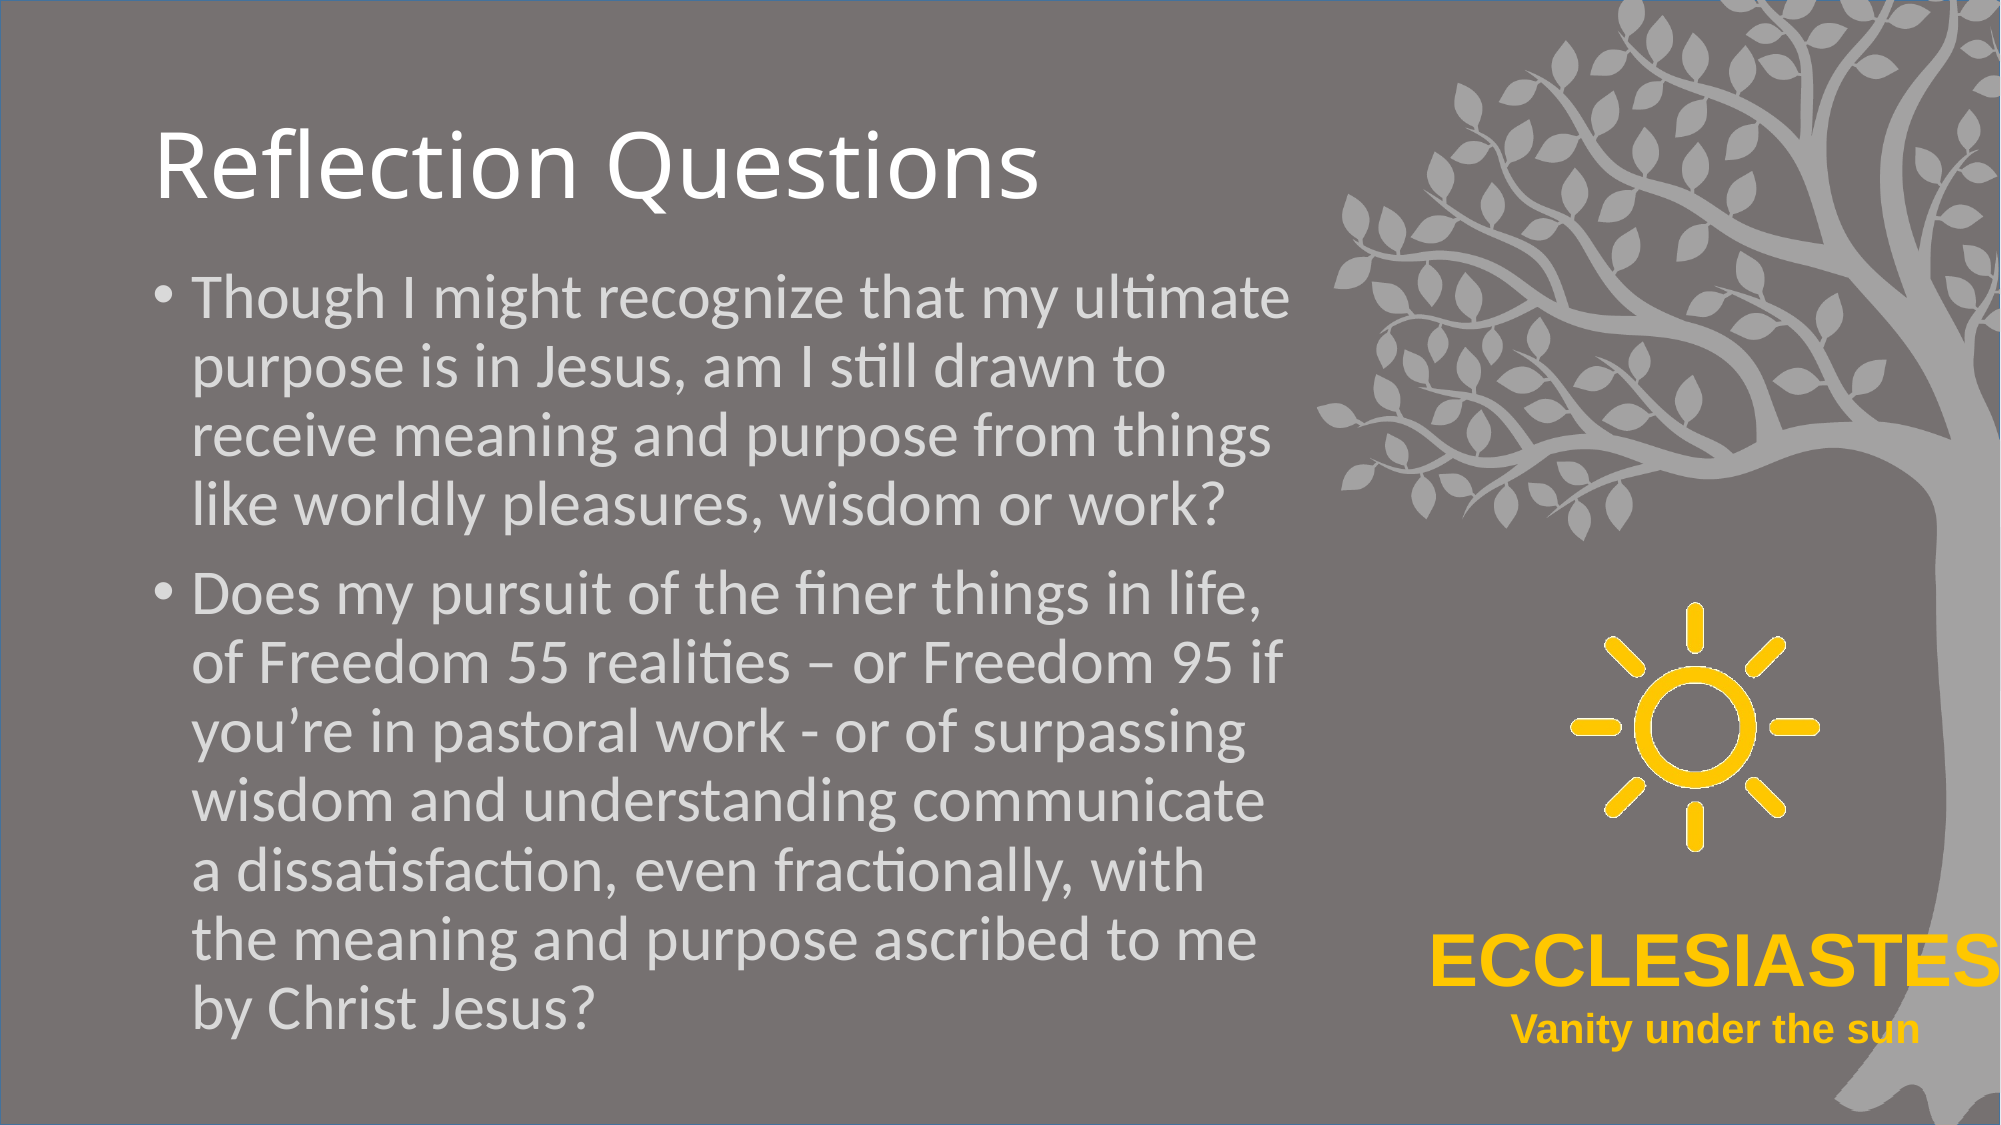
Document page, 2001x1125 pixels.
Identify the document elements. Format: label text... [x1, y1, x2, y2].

picture [1540, 572, 1715, 882]
title Reflection Questions [137, 59, 1863, 278]
list Though I might recognize that my ultimate purpose is in Jesus, am I still drawn to receive meaning and purpose from things like worldly pleasures, wisdom or work? Does my pursuit of the finer things in life, of Freedom 55 realities – or Freedom 95 if you’re in pastoral work - or of surpassing wisdom and understanding communicate a dissatisfaction, even fractionally, with the meaning and purpose ascribed to me by Christ Jesus? [137, 255, 1315, 1083]
